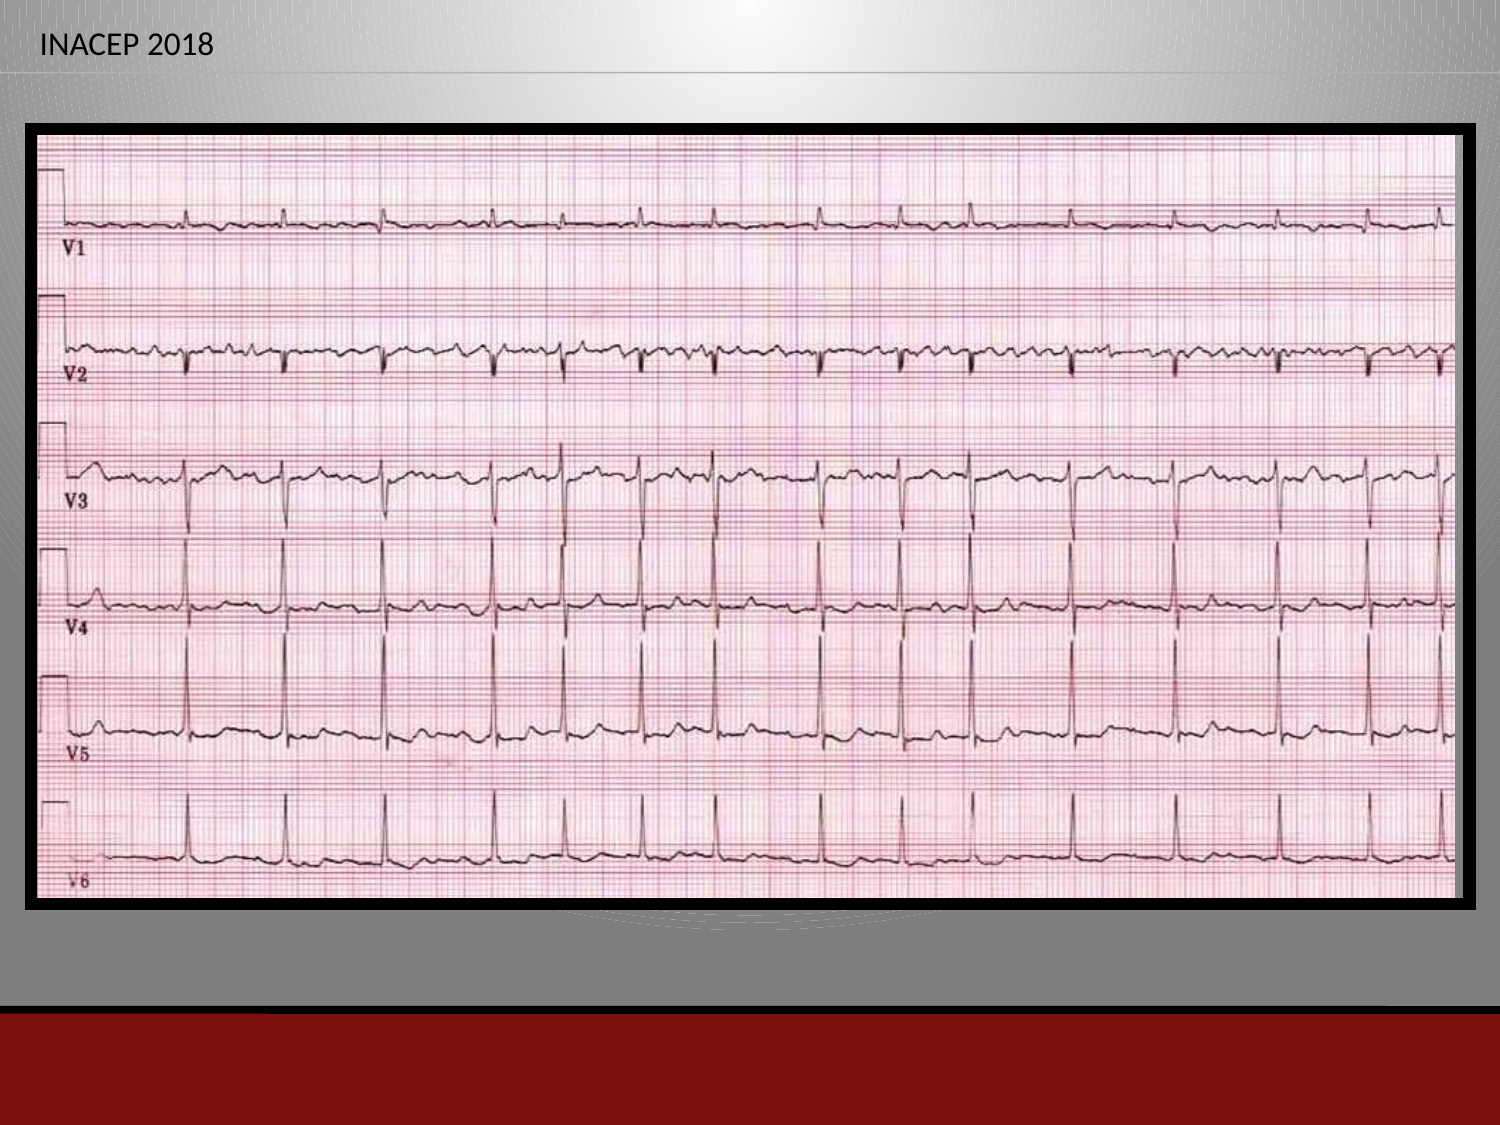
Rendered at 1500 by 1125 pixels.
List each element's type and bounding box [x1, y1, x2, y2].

list [37, 135, 1464, 899]
